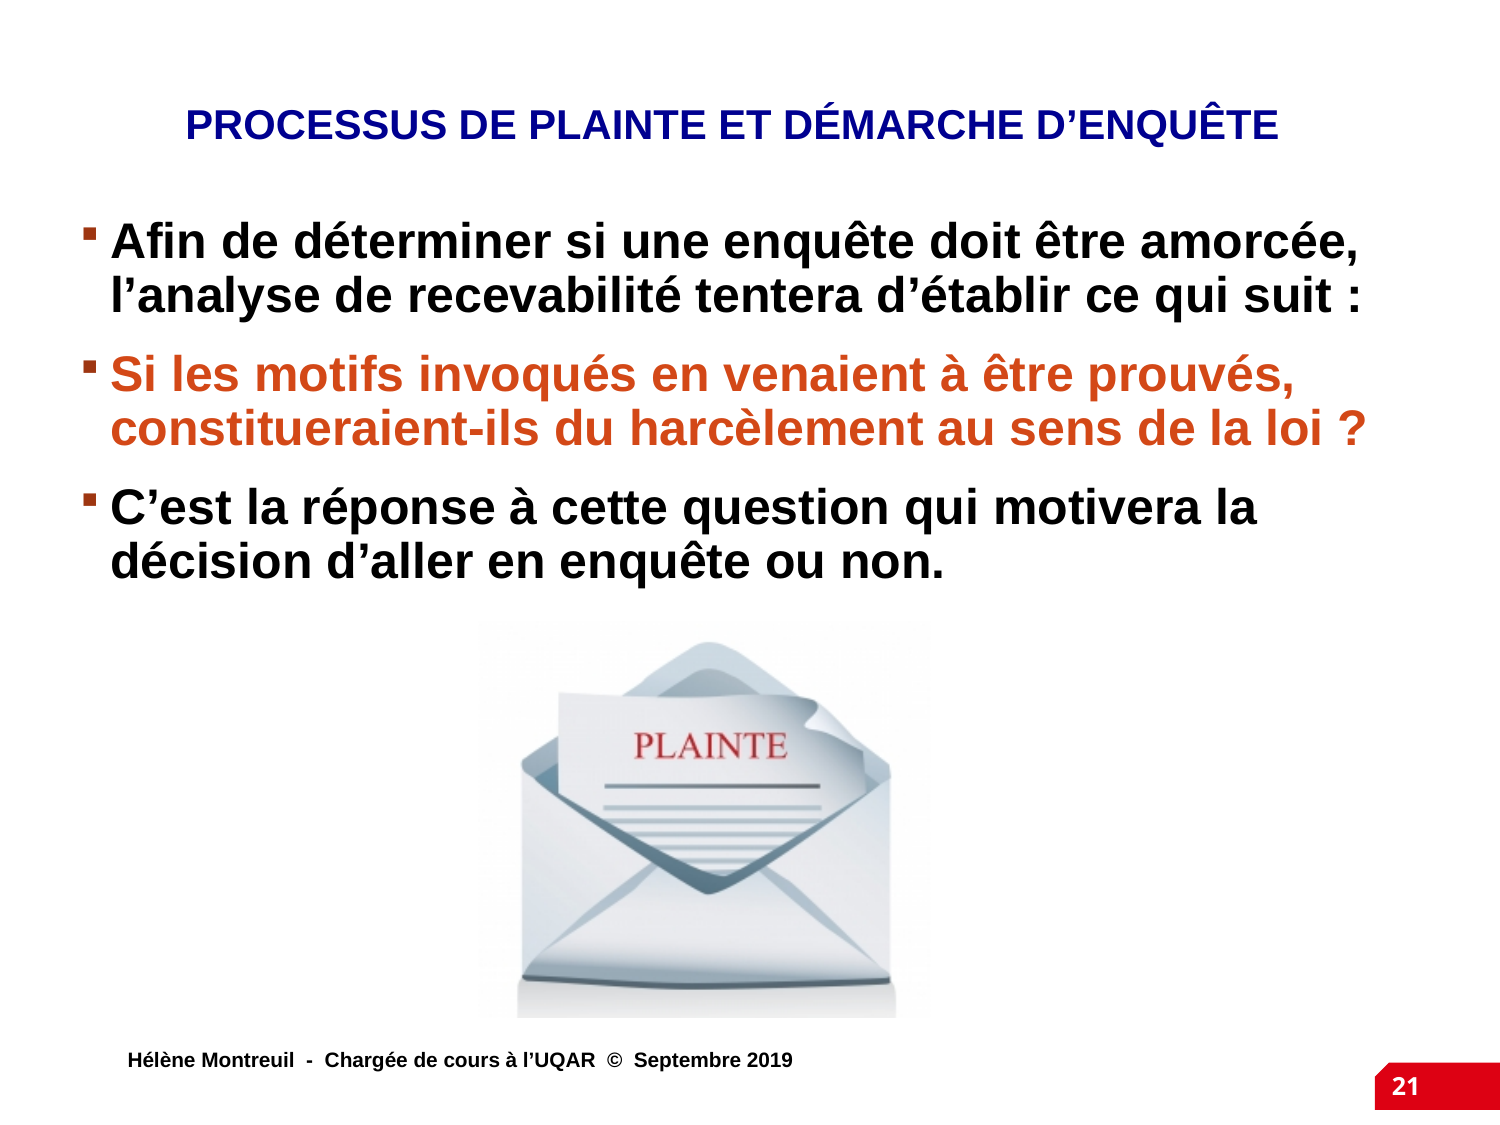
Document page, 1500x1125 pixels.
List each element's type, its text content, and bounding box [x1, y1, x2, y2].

slide_number 21 [1085, 1062, 1436, 1102]
list Afin de déterminer si une enquête doit être amorcée, l’analyse de recevabilité tentera d’établir ce qui suit : Si les motifs invoqués en venaient à être prouvés, constitueraient-ils du harcèlement au sens de la loi ? C’est la réponse à cette question qui motivera la décision d’aller en enquête ou non. [64, 208, 1447, 705]
picture [478, 621, 931, 1018]
footer Hélène Montreuil - Chargée de cours à l’UQAR © Septembre 2019 [112, 1028, 891, 1089]
title Processus de plainte et démarche d’enquête [53, 79, 1424, 173]
